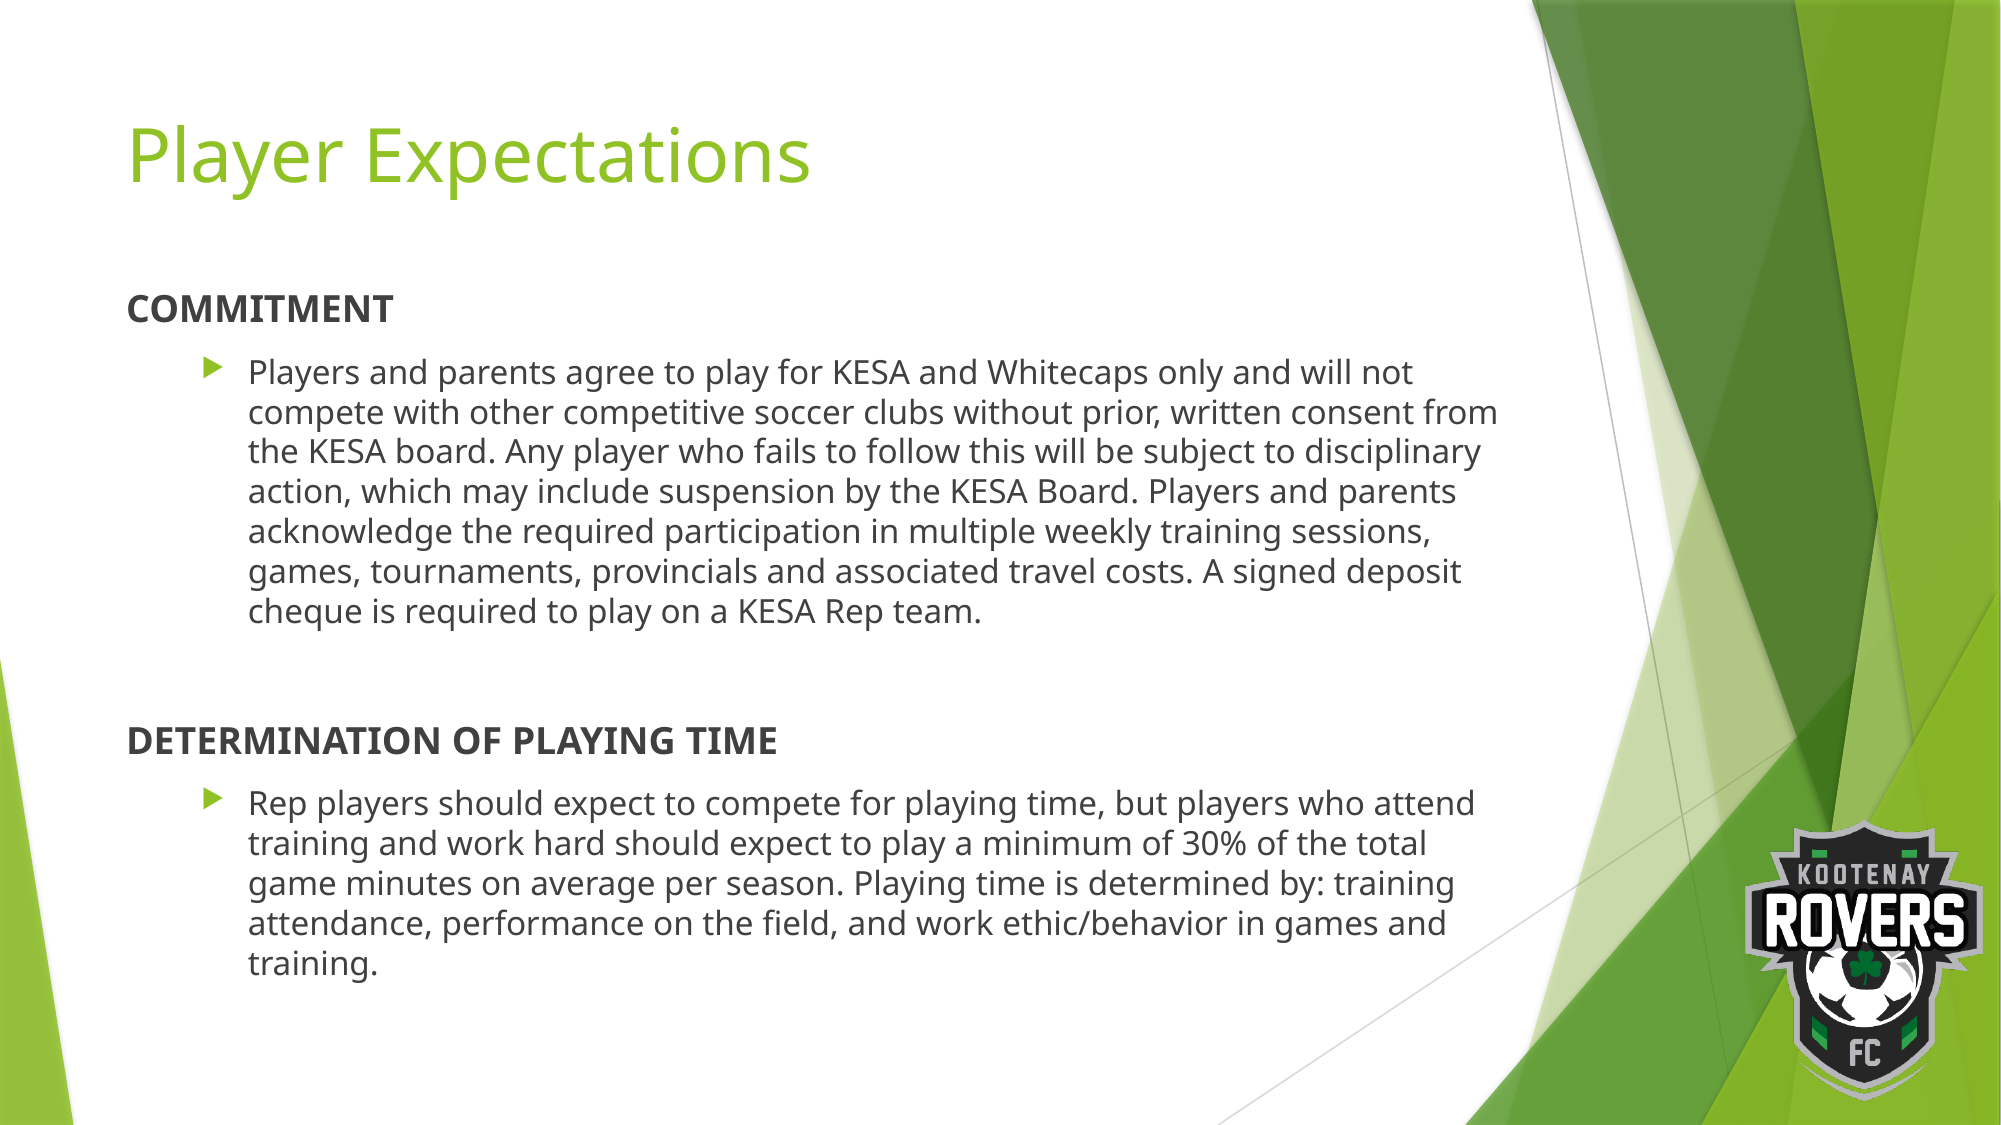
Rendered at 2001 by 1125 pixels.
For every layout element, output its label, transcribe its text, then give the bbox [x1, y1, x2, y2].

title Player Expectations [111, 99, 1522, 277]
list COMMITMENT Players and parents agree to play for KESA and Whitecaps only and will not compete with other competitive soccer clubs without prior, written consent from the KESA board. Any player who fails to follow this will be subject to disciplinary action, which may include suspension by the KESA Board. Players and parents acknowledge the required participation in multiple weekly training sessions, games, tournaments, provincials and associated travel costs. A signed deposit cheque is required to play on a KESA Rep team. DETERMINATION OF PLAYING TIME Rep players should expect to compete for playing time, but players who attend training and work hard should expect to play a minimum of 30% of the total game minutes on average per season. Playing time is determined by: training attendance, performance on the field, and work ethic/behavior in games and training. [111, 277, 1522, 992]
picture [1744, 818, 1983, 1102]
